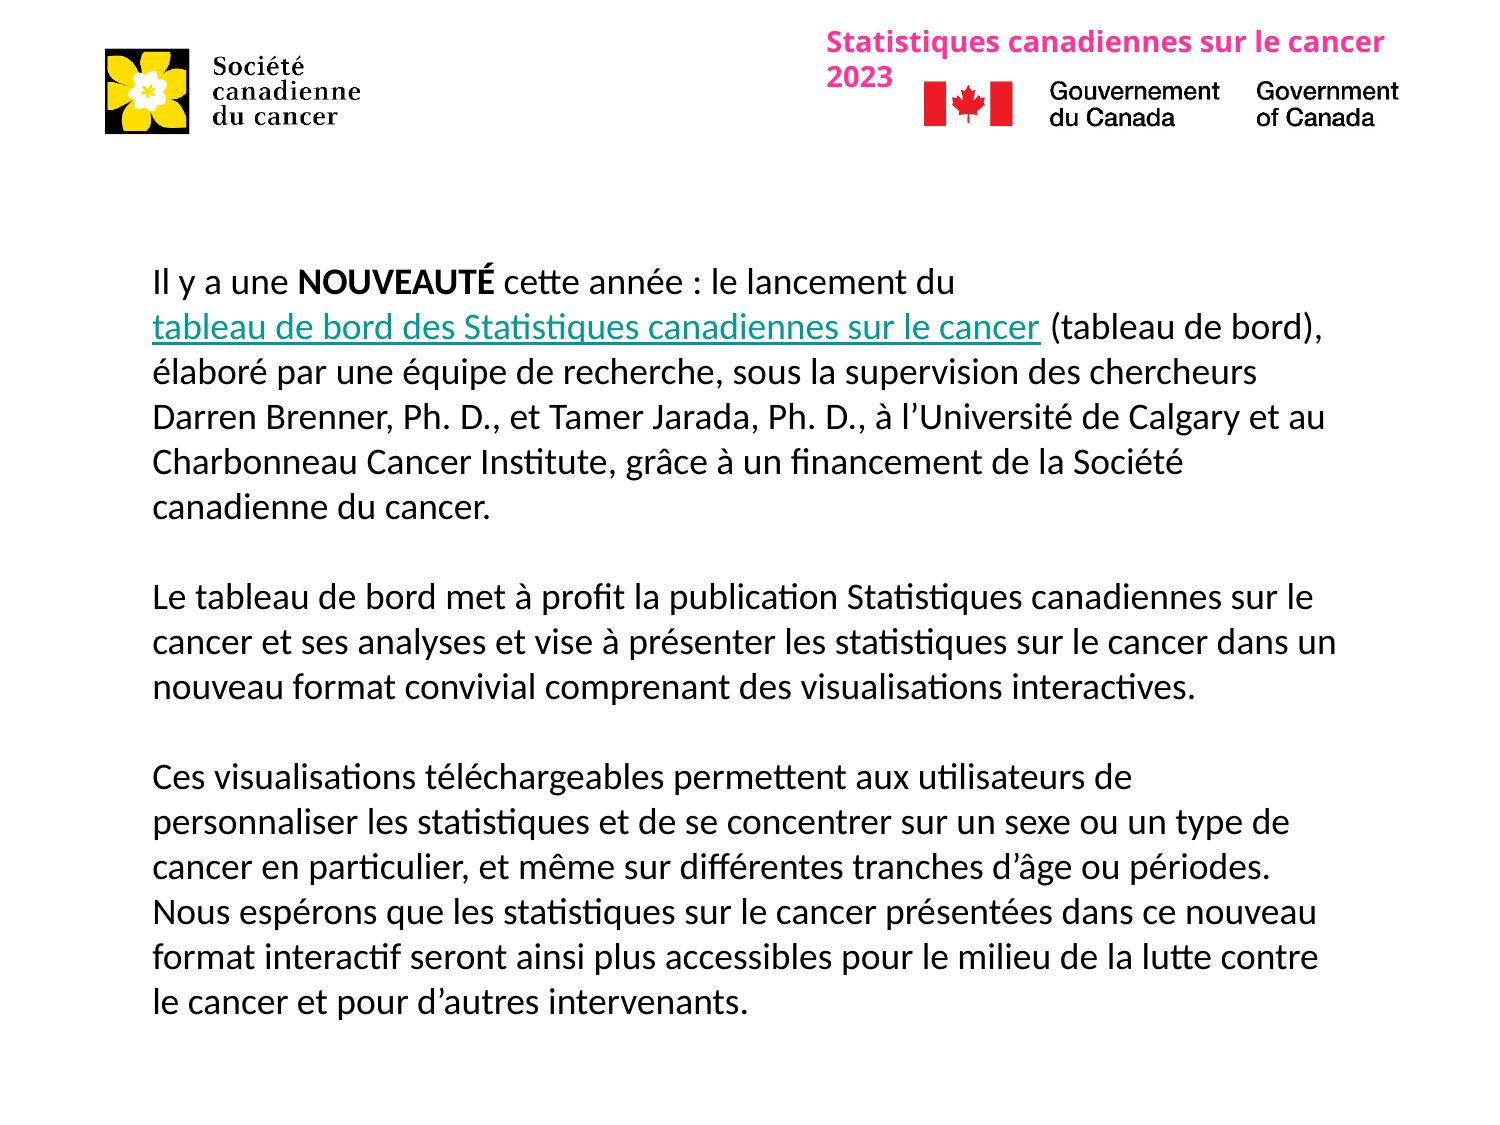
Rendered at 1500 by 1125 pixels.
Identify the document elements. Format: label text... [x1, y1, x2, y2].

picture [924, 74, 1457, 133]
picture [62, 5, 400, 176]
text_box Il y a une NOUVEAUTÉ cette année : le lancement du tableau de bord des Statistiques canadiennes sur le cancer (tableau de bord), élaboré par une équipe de recherche, sous la supervision des chercheurs Darren Brenner, Ph. D., et Tamer Jarada, Ph. D., à l’Université de Calgary et au Charbonneau Cancer Institute, grâce à un financement de la Société canadienne du cancer. Le tableau de bord met à profit la publication Statistiques canadiennes sur le cancer et ses analyses et vise à présenter les statistiques sur le cancer dans un nouveau format convivial comprenant des visualisations interactives. Ces visualisations téléchargeables permettent aux utilisateurs de personnaliser les statistiques et de se concentrer sur un sexe ou un type de cancer en particulier, et même sur différentes tranches d’âge ou périodes. Nous espérons que les statistiques sur le cancer présentées dans ce nouveau format interactif seront ainsi plus accessibles pour le milieu de la lutte contre le cancer et pour d’autres intervenants. [137, 249, 1363, 1030]
